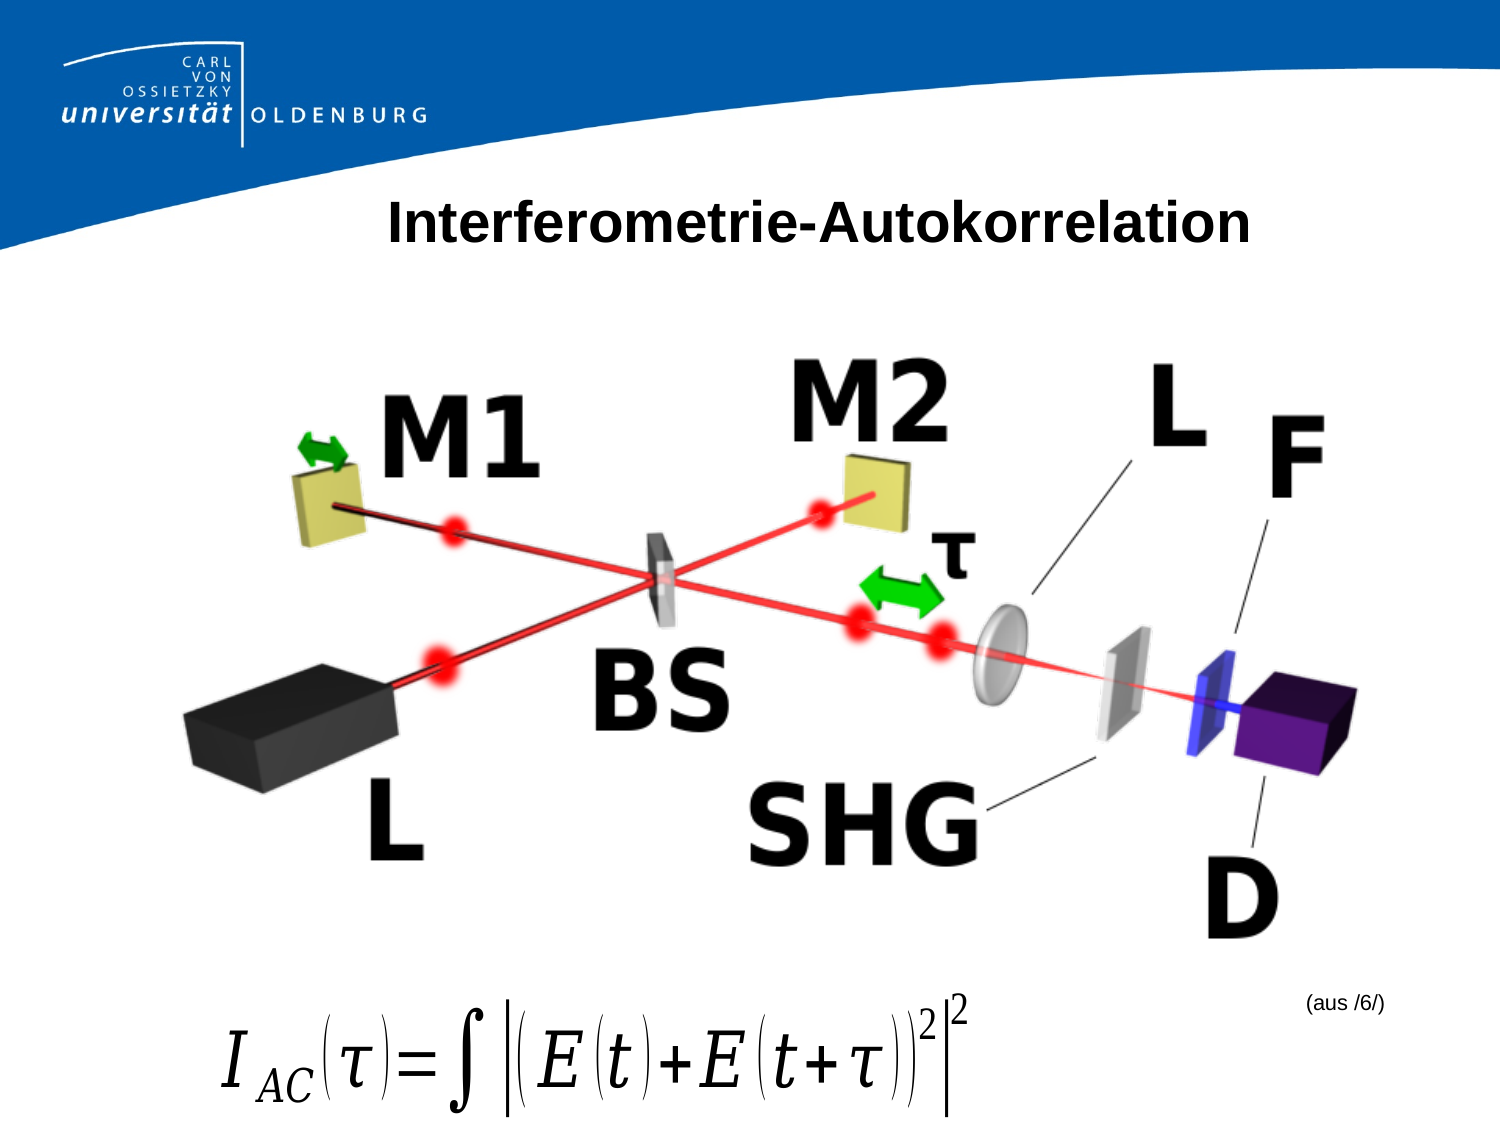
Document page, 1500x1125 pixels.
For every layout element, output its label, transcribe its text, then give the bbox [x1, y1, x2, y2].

title Interferometrie-Autokorrelation [371, 125, 1500, 313]
picture [0, 0, 1500, 1125]
text_box (aus /6/) [1291, 980, 1401, 1022]
